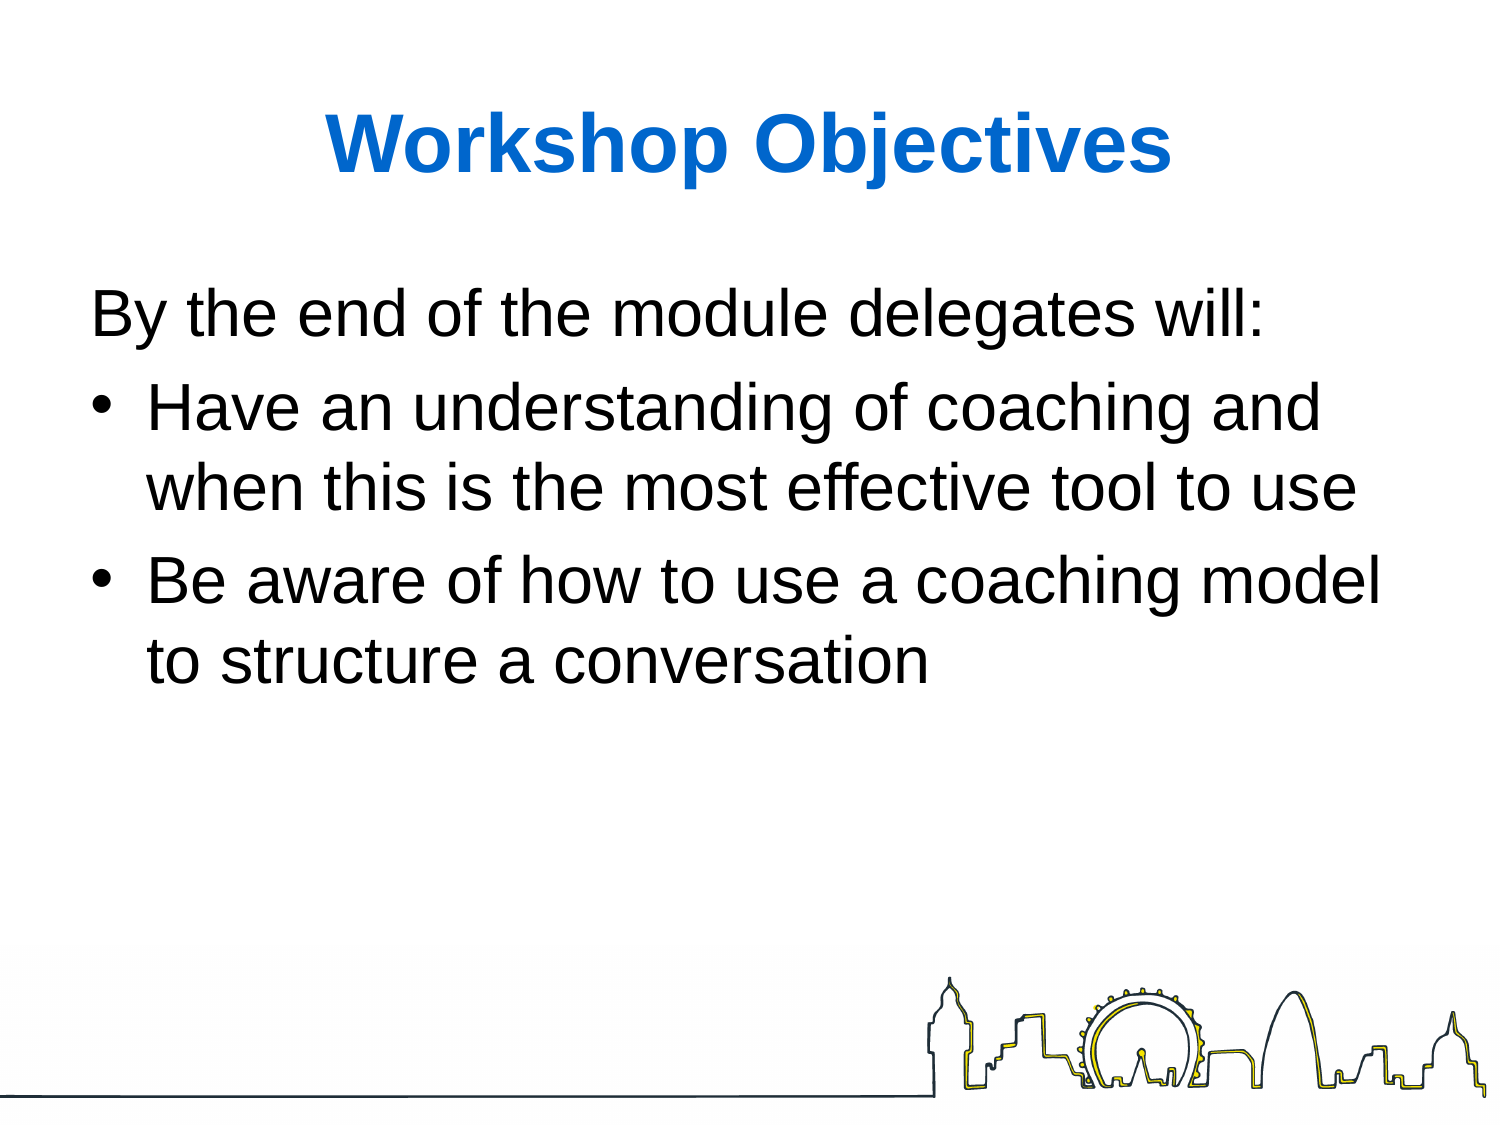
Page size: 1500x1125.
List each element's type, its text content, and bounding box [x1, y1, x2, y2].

title Workshop Objectives [75, 45, 1425, 233]
list By the end of the module delegates will: Have an understanding of coaching and when this is the most effective tool to use Be aware of how to use a coaching model to structure a conversation [75, 262, 1425, 1005]
picture [0, 945, 1500, 1125]
